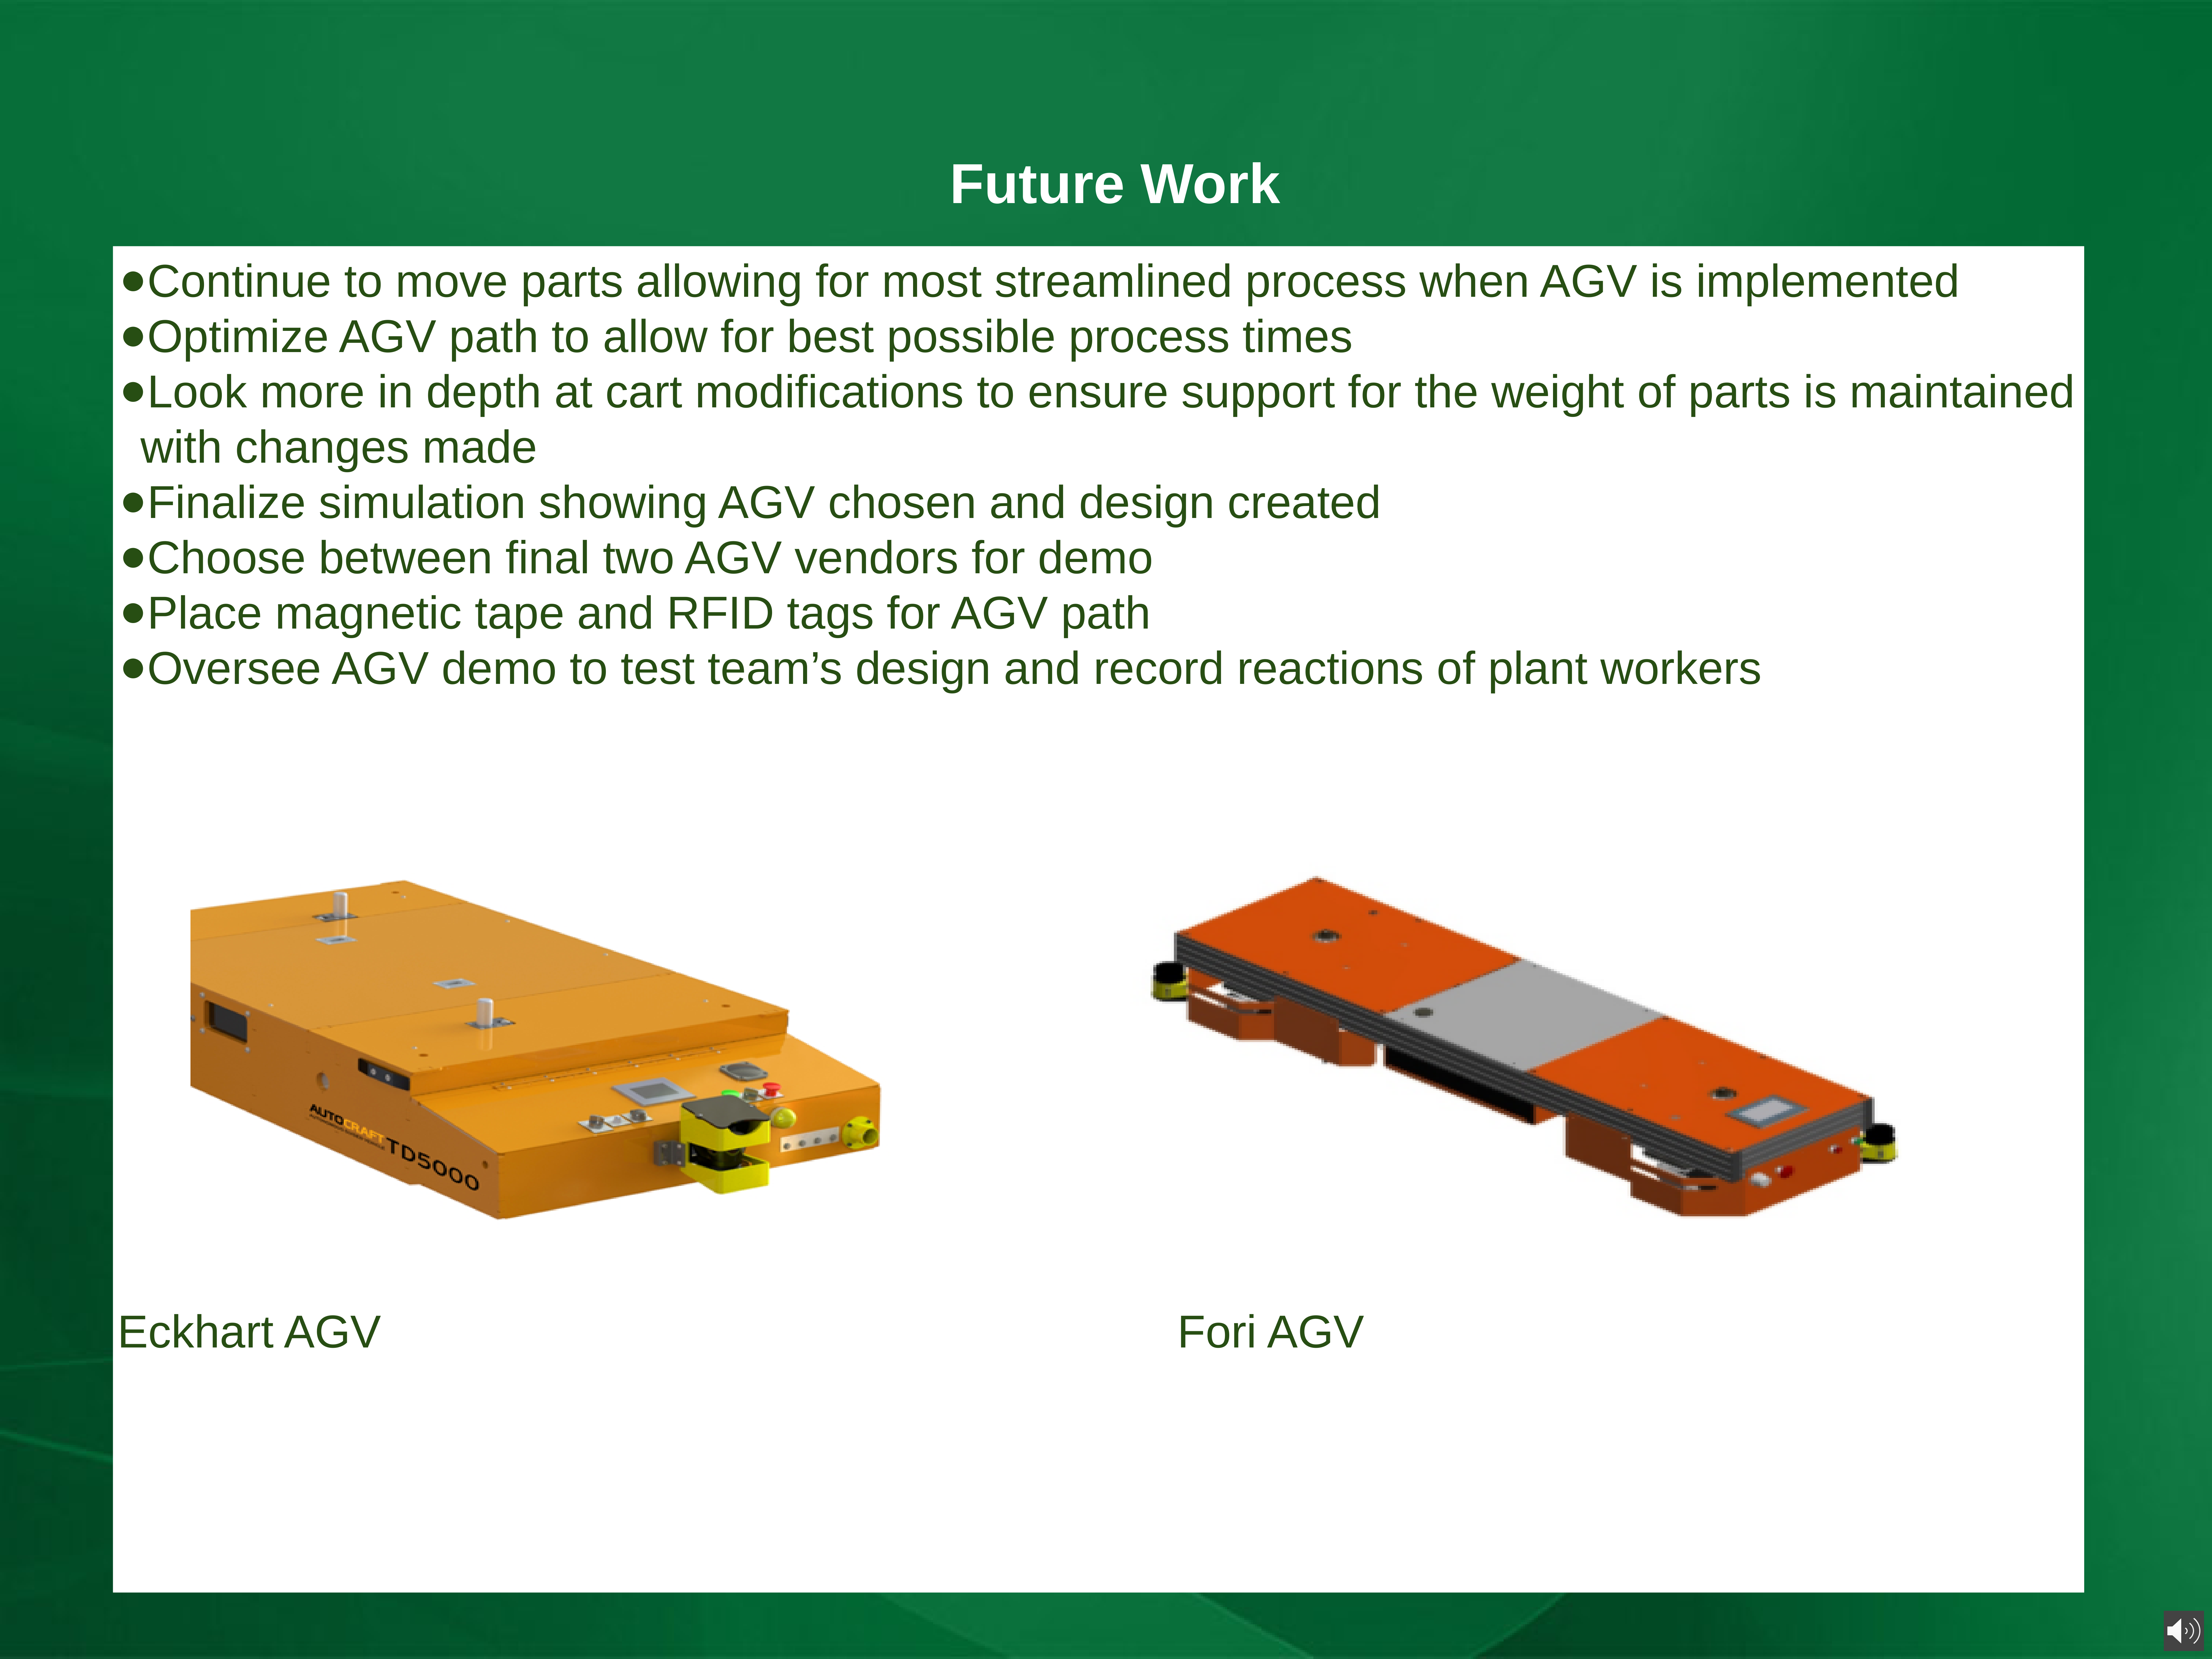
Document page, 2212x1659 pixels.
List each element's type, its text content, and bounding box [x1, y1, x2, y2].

text_box Continue to move parts allowing for most streamlined process when AGV is implemented Optimize AGV path to allow for best possible process times Look more in depth at cart modifications to ensure support for the weight of parts is maintained with changes made Finalize simulation showing AGV chosen and design created Choose between final two AGV vendors for demo Place magnetic tape and RFID tags for AGV path Oversee AGV demo to test team’s design and record reactions of plant workers Eckhart AGV Fori AGV [113, 246, 2084, 1593]
title Future Work [74, 66, 2157, 295]
picture [0, 0, 2212, 1659]
